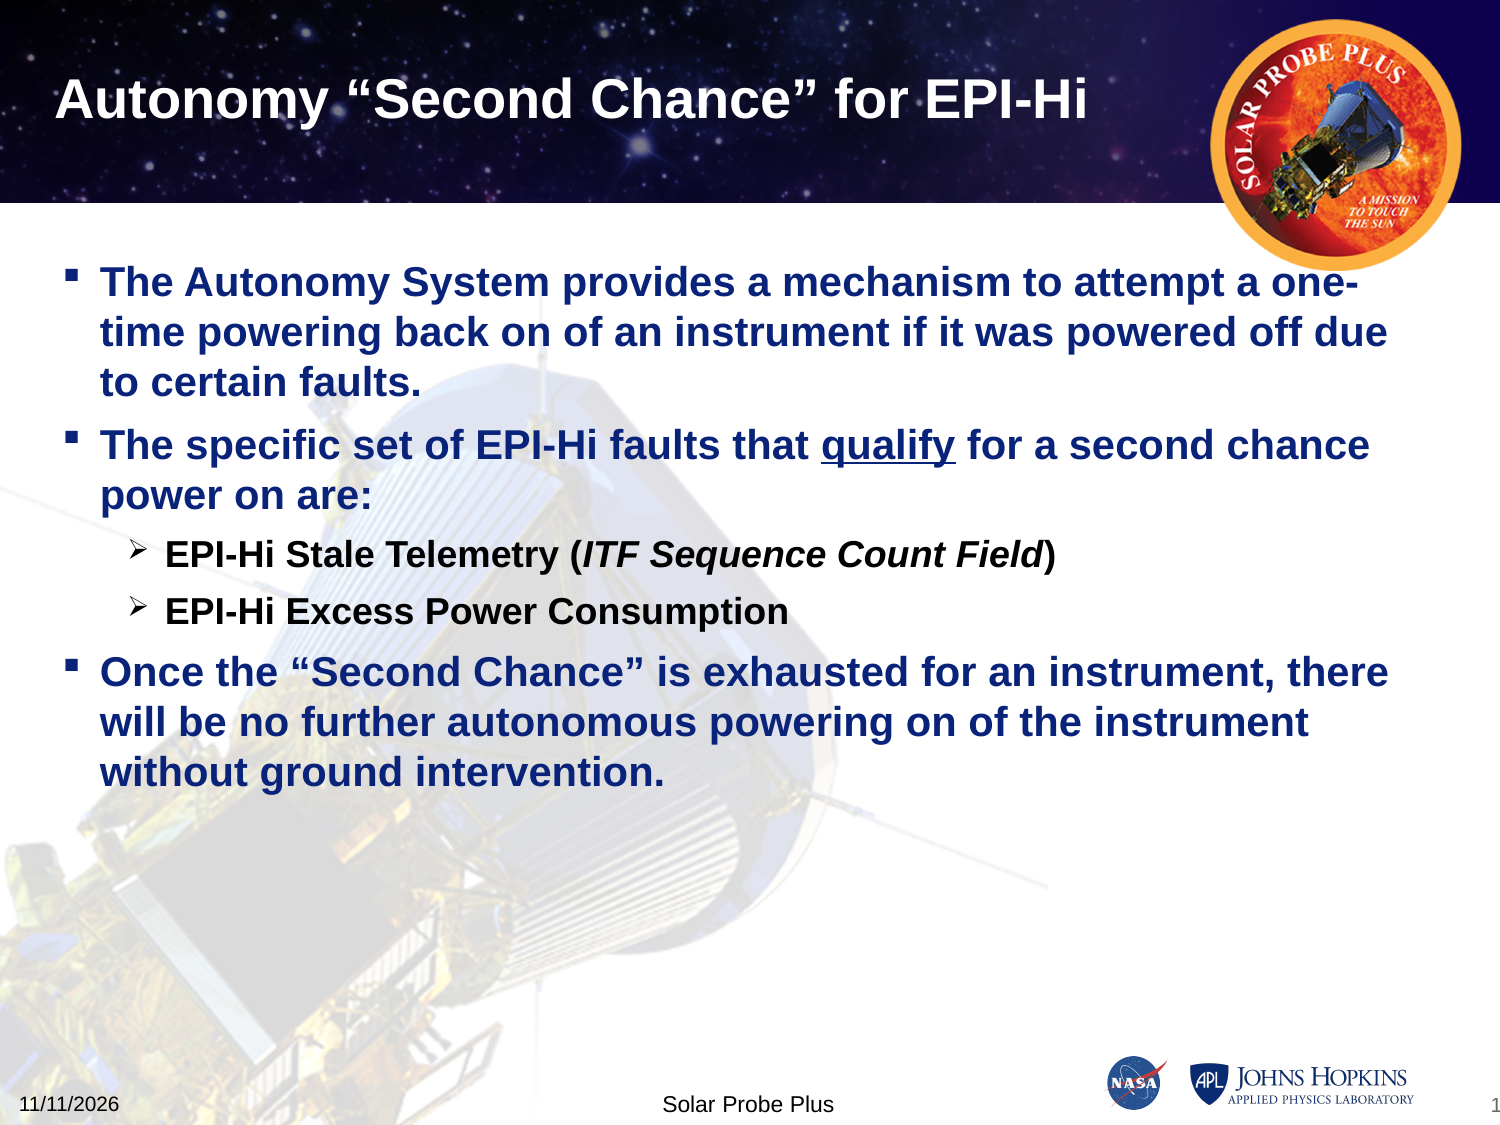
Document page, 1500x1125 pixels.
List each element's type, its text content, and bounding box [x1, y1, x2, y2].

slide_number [4, 1080, 270, 1125]
list The Autonomy System provides a mechanism to attempt a one-time powering back on of an instrument if it was powered off due to certain faults. The specific set of EPI-Hi faults that qualify for a second chance power on are: EPI-Hi Stale Telemetry (ITF Sequence Count Field) EPI-Hi Excess Power Consumption Once the “Second Chance” is exhausted for an instrument, there will be no further autonomous powering on of the instrument without ground intervention. [47, 247, 1453, 1048]
picture [0, 0, 1500, 1125]
title Autonomy “Second Chance” for EPI-Hi [39, 34, 1130, 167]
